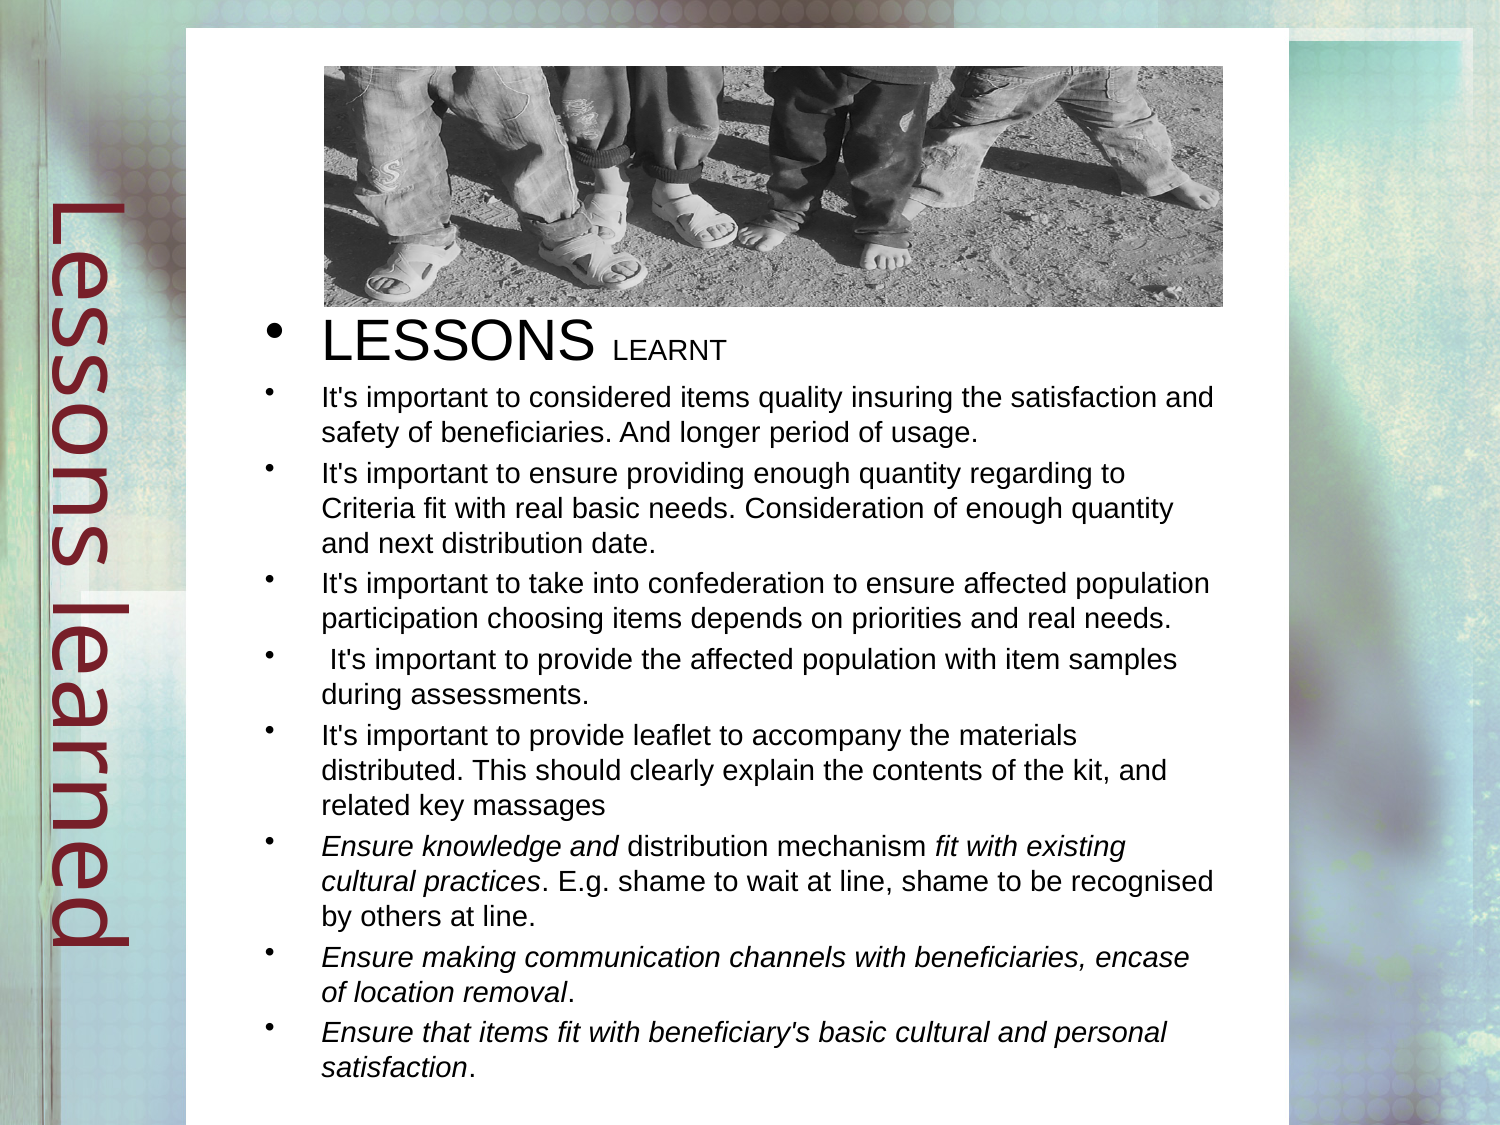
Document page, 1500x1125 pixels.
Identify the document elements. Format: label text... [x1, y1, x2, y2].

list LESSONS LEARNT It's important to considered items quality insuring the satisfaction and safety of beneficiaries. And longer period of usage. It's important to ensure providing enough quantity regarding to Criteria fit with real basic needs. Consideration of enough quantity and next distribution date. It's important to take into confederation to ensure affected population participation choosing items depends on priorities and real needs. It's important to provide the affected population with item samples during assessments. It's important to provide leaflet to accompany the materials distributed. This should clearly explain the contents of the kit, and related key massages Ensure knowledge and distribution mechanism fit with existing cultural practices. E.g. shame to wait at line, shame to be recognised by others at line. Ensure making communication channels with beneficiaries, encase of location removal. Ensure that items fit with beneficiary's basic cultural and personal satisfaction. [249, 49, 1238, 1076]
picture [0, 0, 1500, 1125]
title Lessons learned [24, 37, 163, 1113]
